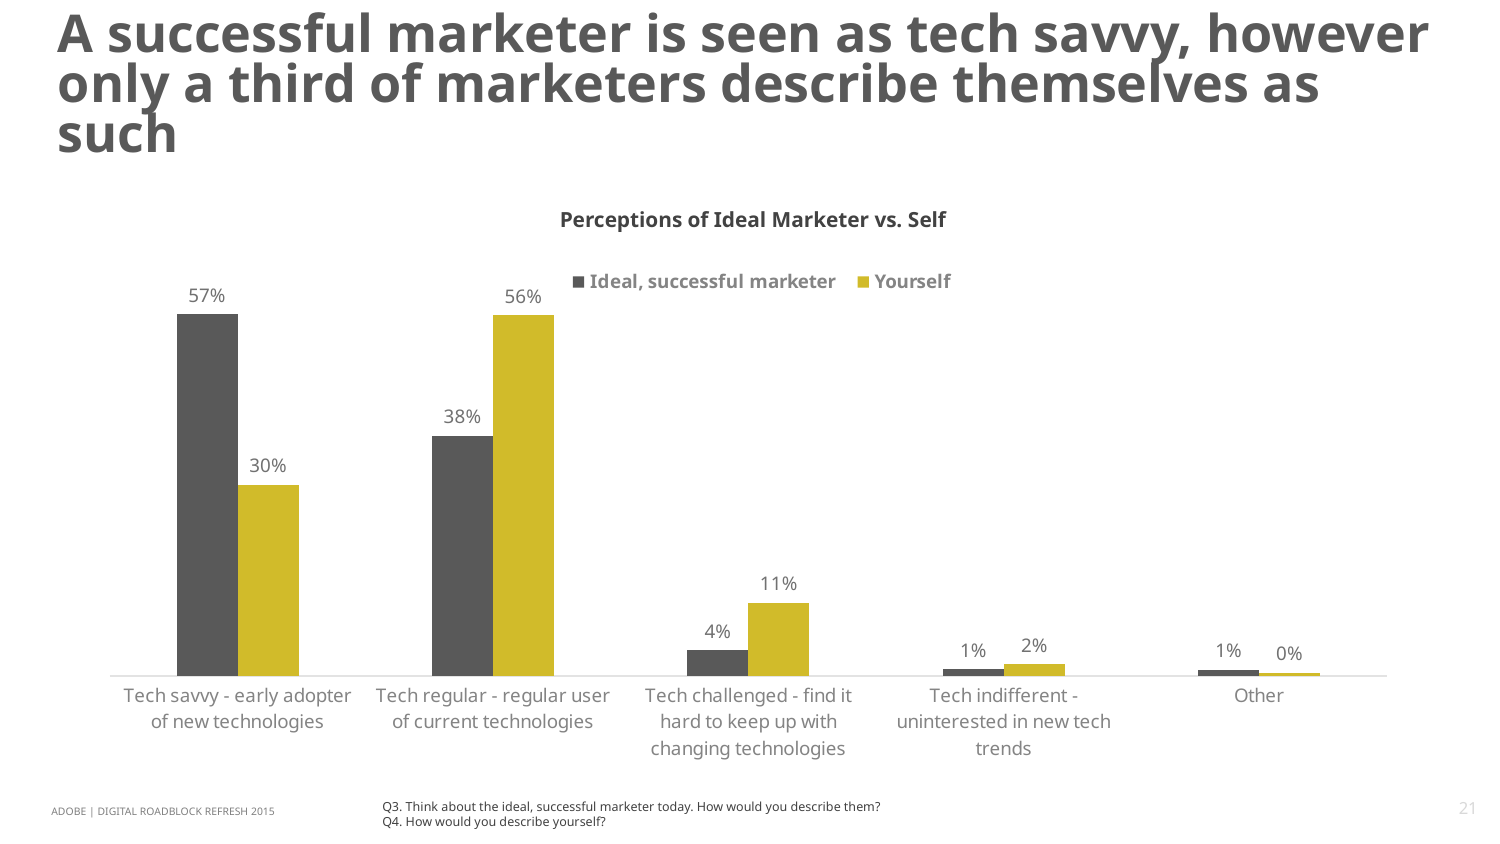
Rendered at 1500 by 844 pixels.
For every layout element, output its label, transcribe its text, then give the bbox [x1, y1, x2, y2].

title A successful marketer is seen as tech savvy, however only a third of marketers describe themselves as such [43, 29, 1469, 146]
chart [83, 231, 1414, 773]
text_box Perceptions of Ideal Marketer vs. Self [559, 206, 947, 230]
text_box Q3. Think about the ideal, successful marketer today. How would you describe them? Q4. How would you describe yourself? [367, 791, 1190, 837]
